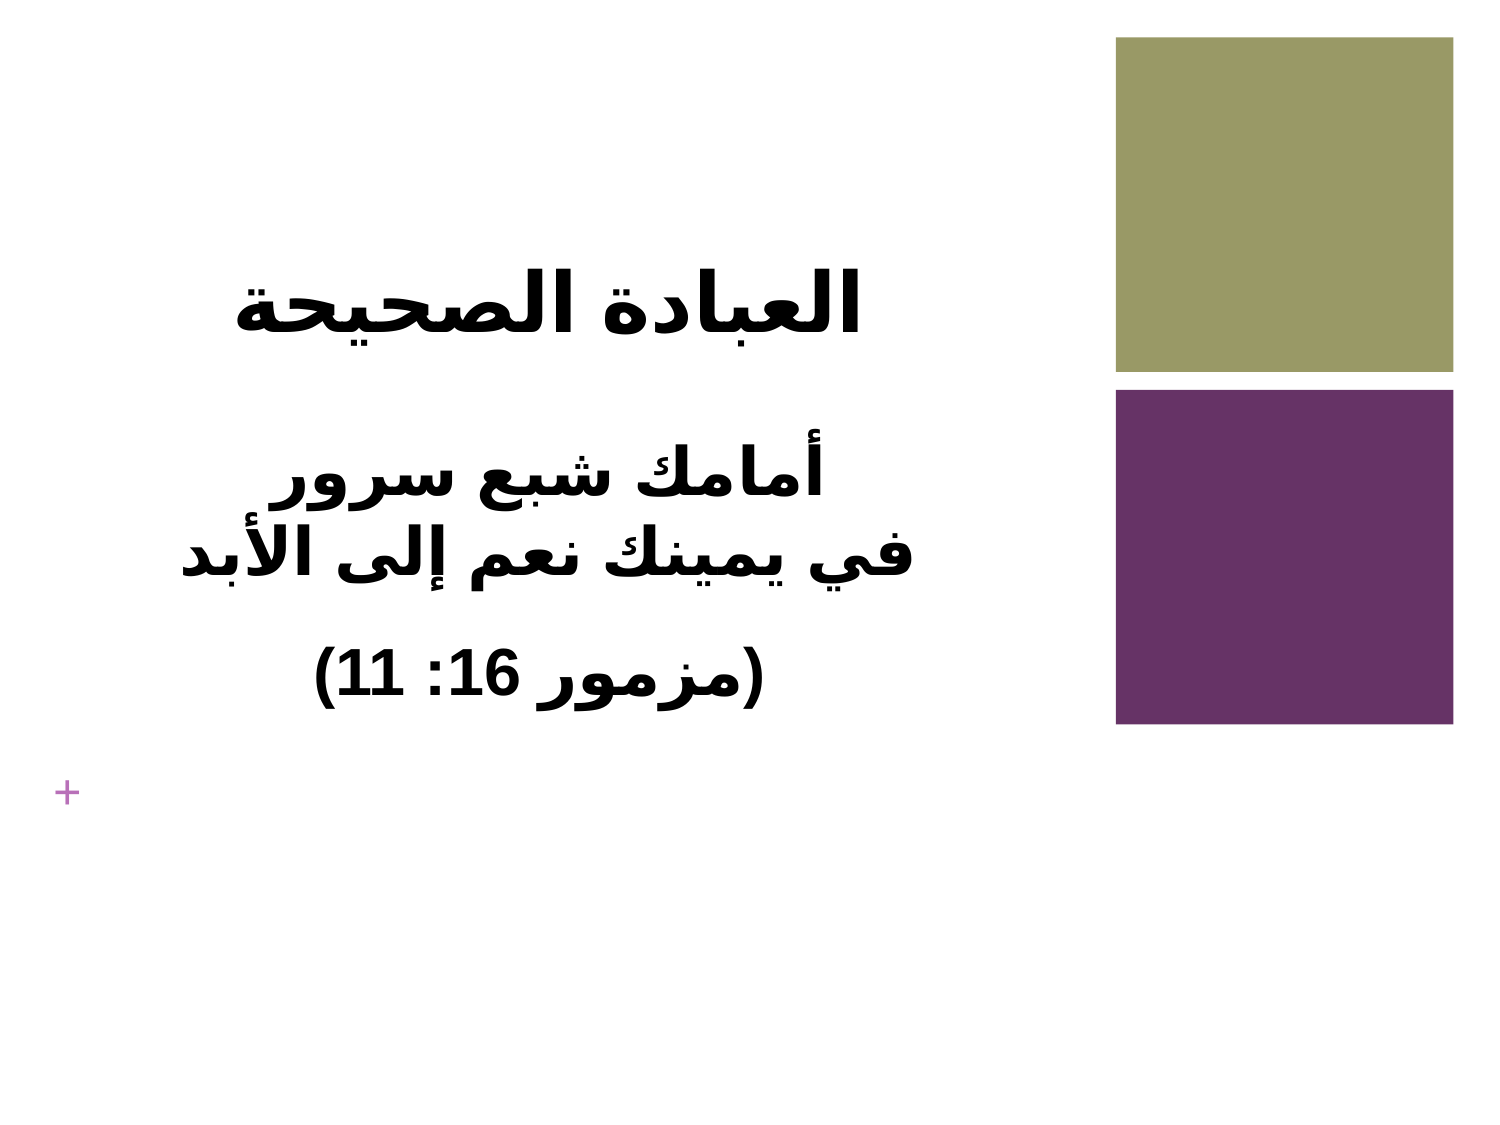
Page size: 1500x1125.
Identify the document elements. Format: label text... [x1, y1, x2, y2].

text_box العبادة الصحيحة أمامك شبع سرور في يمينك نعم إلى الأبد (مزمور 16: 11) [44, 241, 1053, 717]
